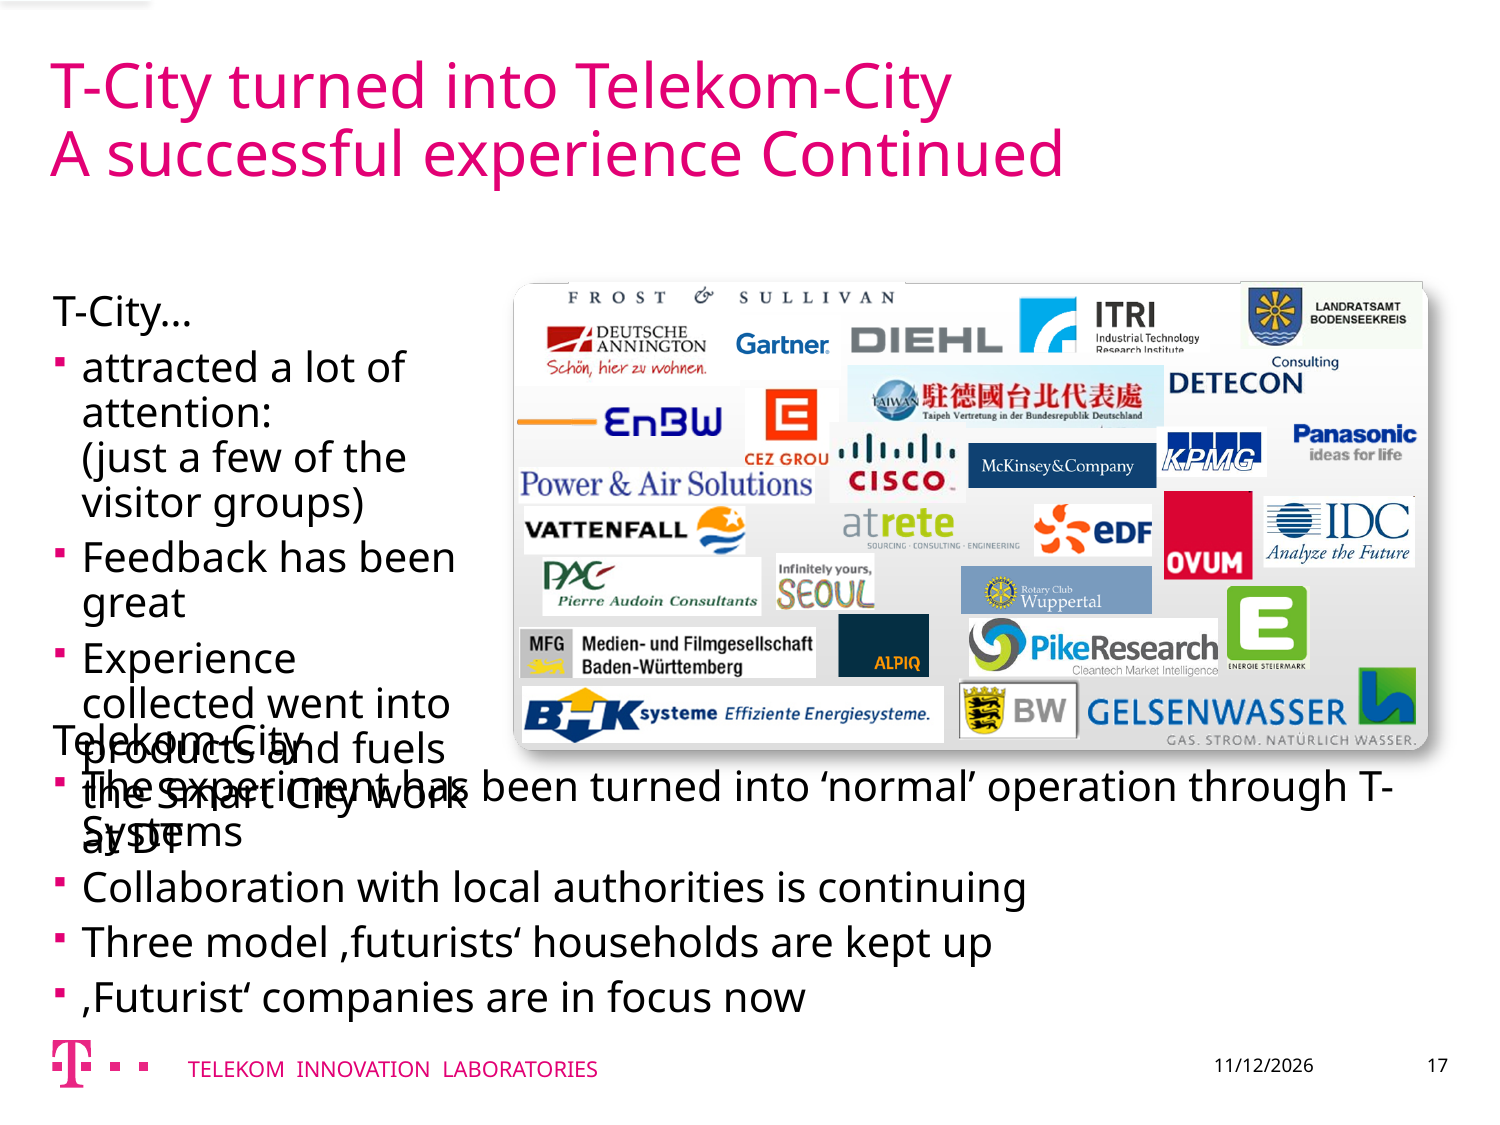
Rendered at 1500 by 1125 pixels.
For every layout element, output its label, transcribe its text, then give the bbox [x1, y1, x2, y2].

text_box Telekom-City [52, 706, 483, 778]
text_box The experiment has been turned into ‘normal’ operation through T-Systems Collaboration with local authorities is continuing Three model ‚futurists‘ households are kept up ‚Futurist‘ companies are in focus now [52, 755, 1449, 1032]
slide_number 17 [1400, 1054, 1449, 1079]
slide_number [1115, 1054, 1400, 1079]
list T-City… attracted a lot of attention: (just a few of the visitor groups) Feedback has been great Experience collected went into products and fuels the Smart City work at DT [52, 290, 483, 694]
picture [497, 266, 1461, 783]
title T-City turned into Telekom-City A successful experience Continued [49, 54, 1444, 192]
